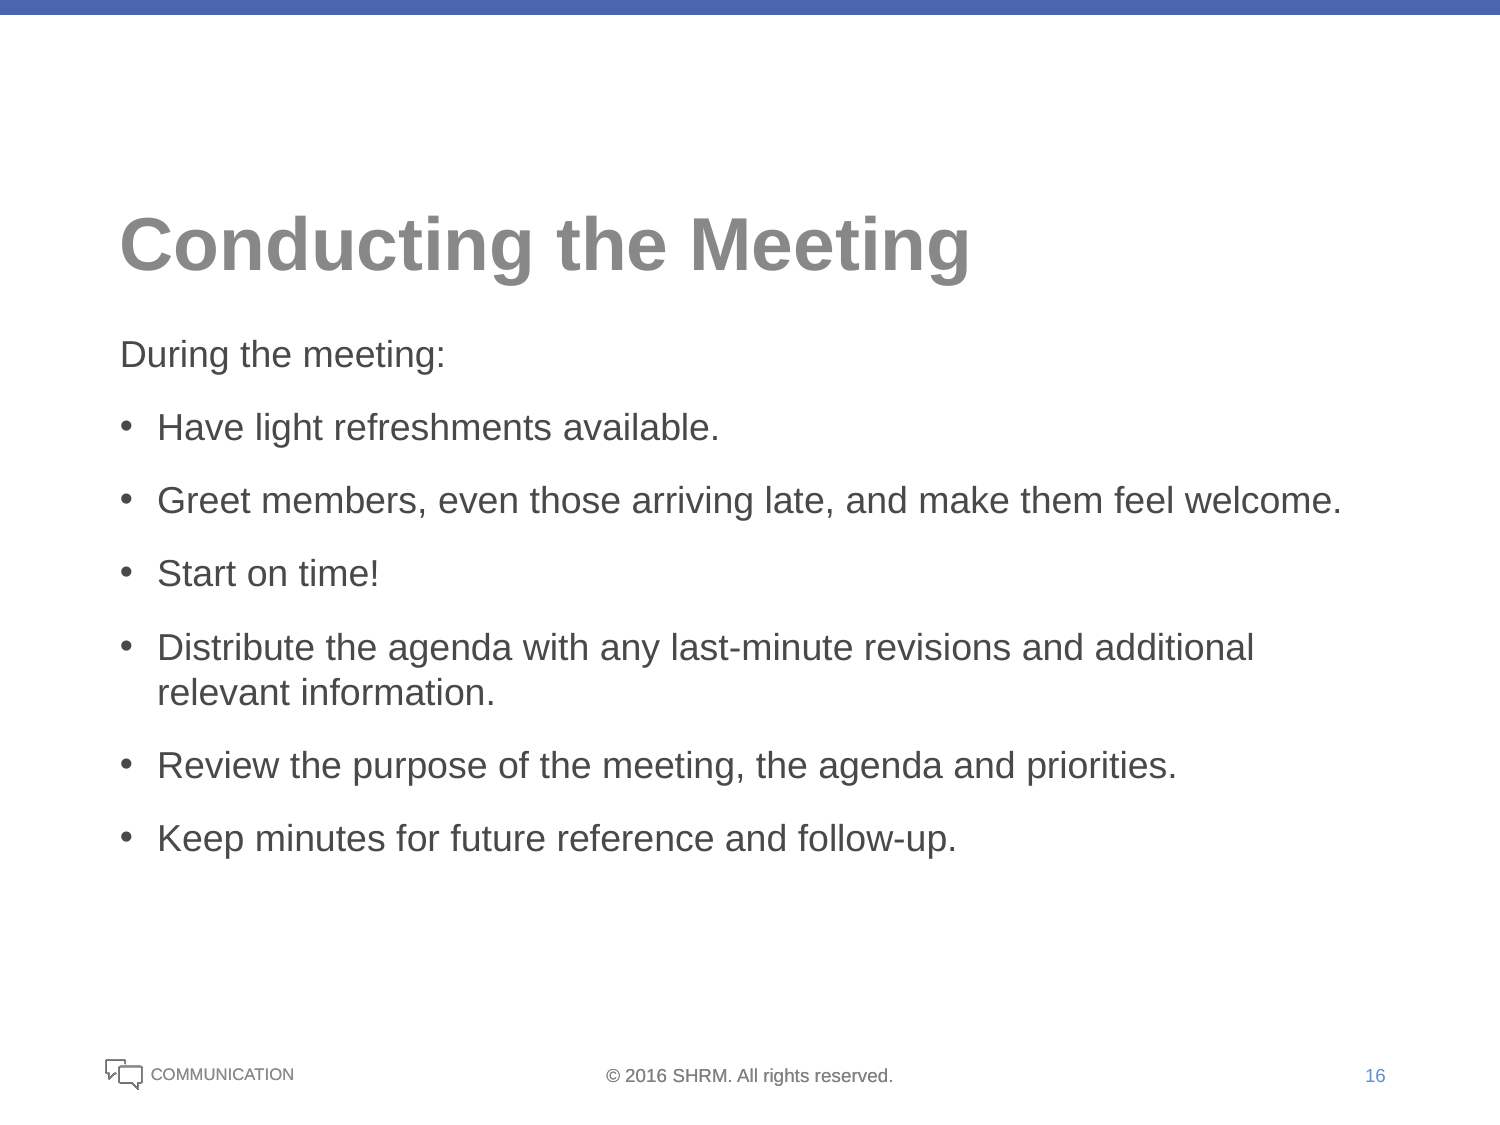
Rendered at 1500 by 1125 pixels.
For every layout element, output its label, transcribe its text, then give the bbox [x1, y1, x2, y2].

slide_number 16 [1206, 1056, 1402, 1095]
picture [105, 1059, 143, 1090]
title Conducting the Meeting [105, 104, 1403, 293]
list During the meeting: Have light refreshments available. Greet members, even those arriving late, and make them feel welcome. Start on time! Distribute the agenda with any last-minute revisions and additional relevant information. Review the purpose of the meeting, the agenda and priorities. Keep minutes for future reference and follow-up. [105, 322, 1403, 998]
